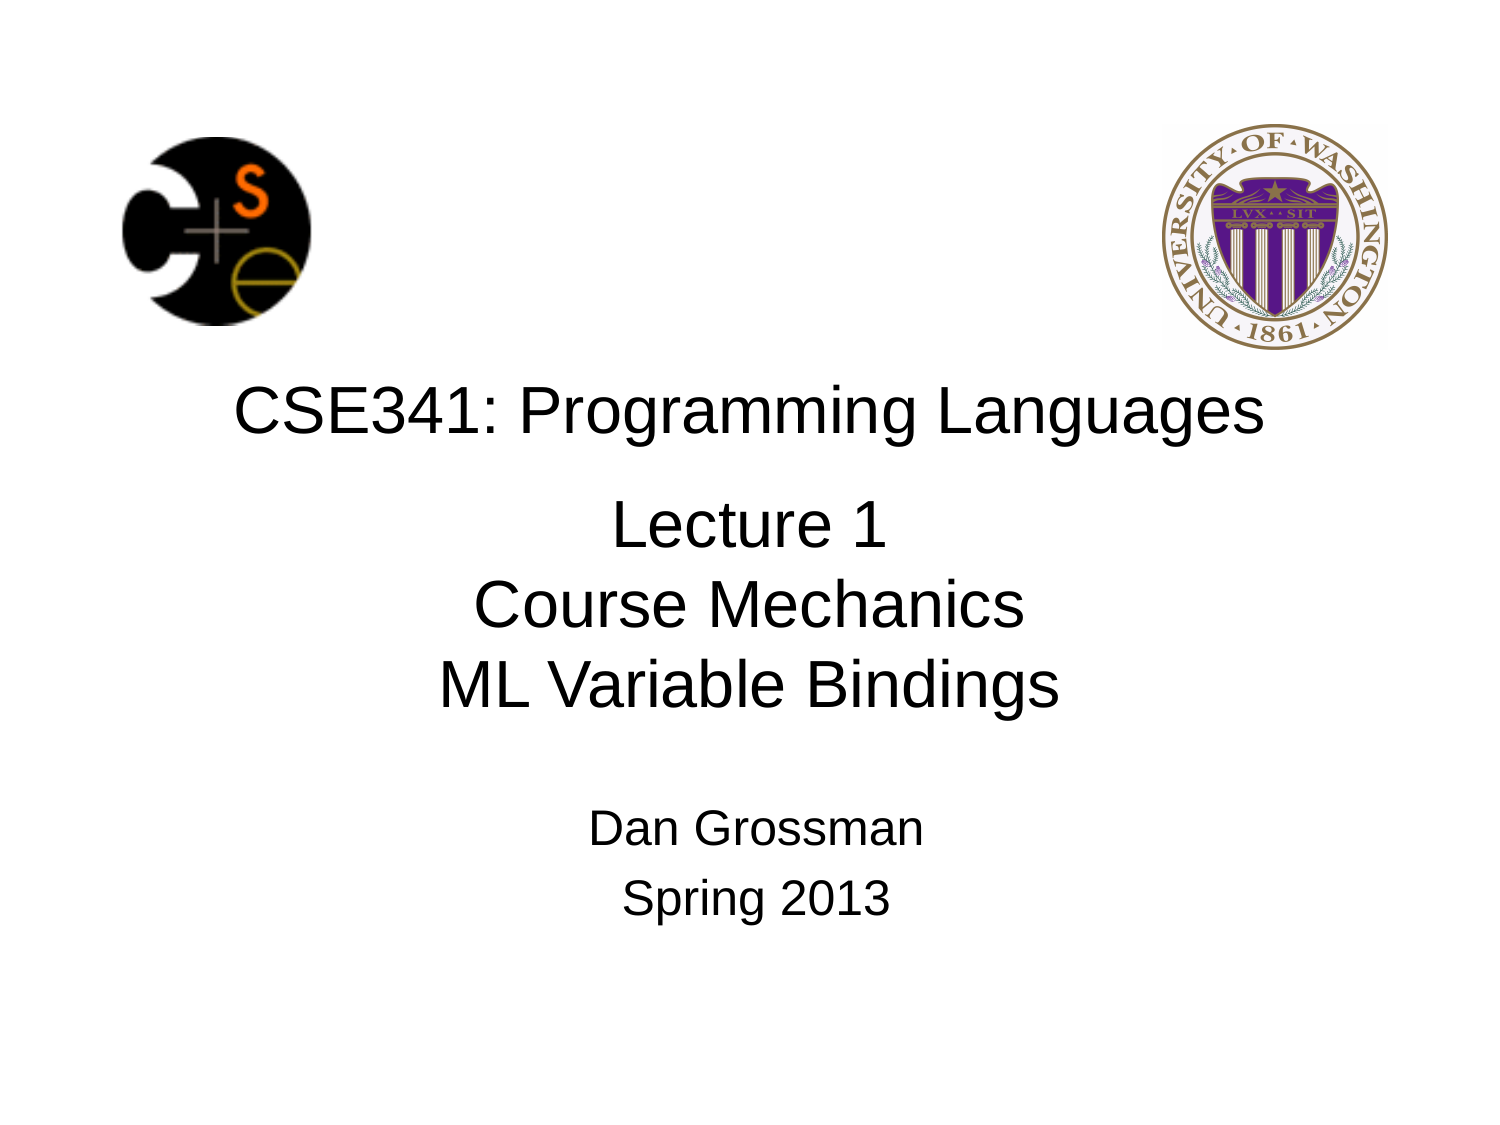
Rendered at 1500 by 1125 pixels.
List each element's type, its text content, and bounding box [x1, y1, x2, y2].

picture [1162, 124, 1388, 351]
picture [62, 137, 376, 326]
title CSE341: Programming Languages Lecture 1 Course Mechanics ML Variable Bindings [112, 424, 1388, 663]
subtitle Dan Grossman Spring 2013 [212, 787, 1301, 988]
